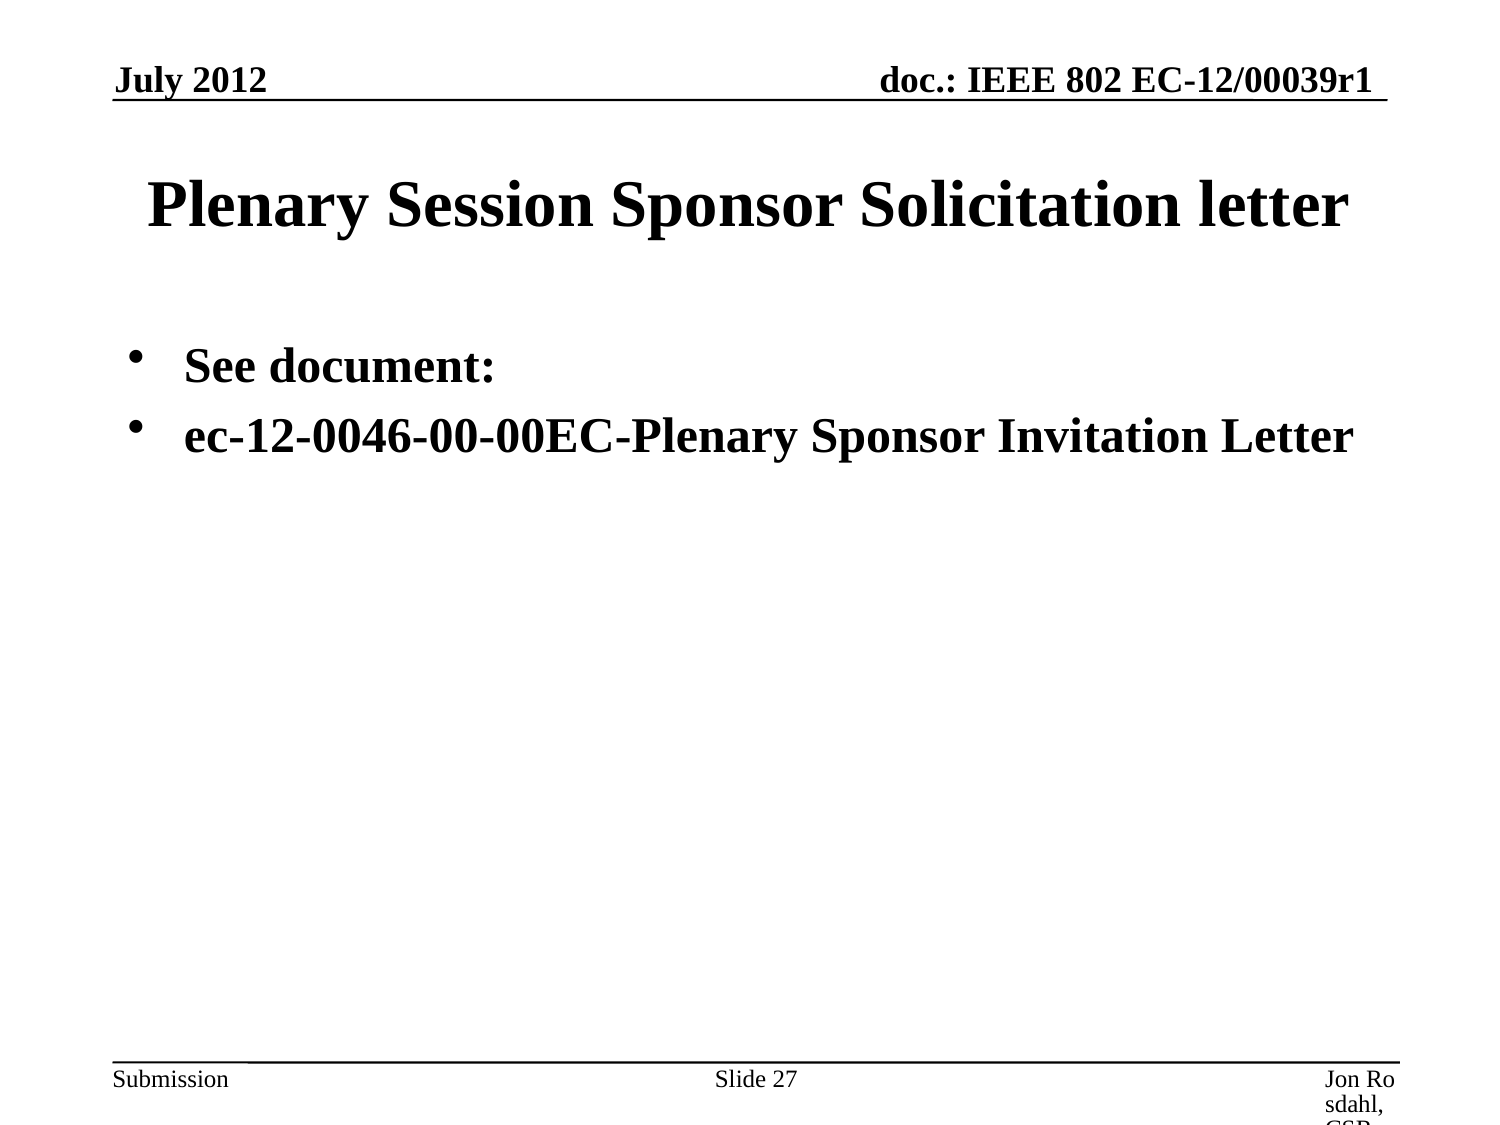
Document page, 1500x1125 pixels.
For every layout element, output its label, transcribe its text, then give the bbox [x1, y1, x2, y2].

title Plenary Session Sponsor Solicitation letter [112, 112, 1388, 288]
footer Jon Rosdahl, CSR [1324, 1061, 1402, 1093]
list See document: ec-12-0046-00-00EC-Plenary Sponsor Invitation Letter [112, 324, 1388, 1001]
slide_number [114, 54, 290, 101]
slide_number Slide 27 [712, 1061, 800, 1093]
